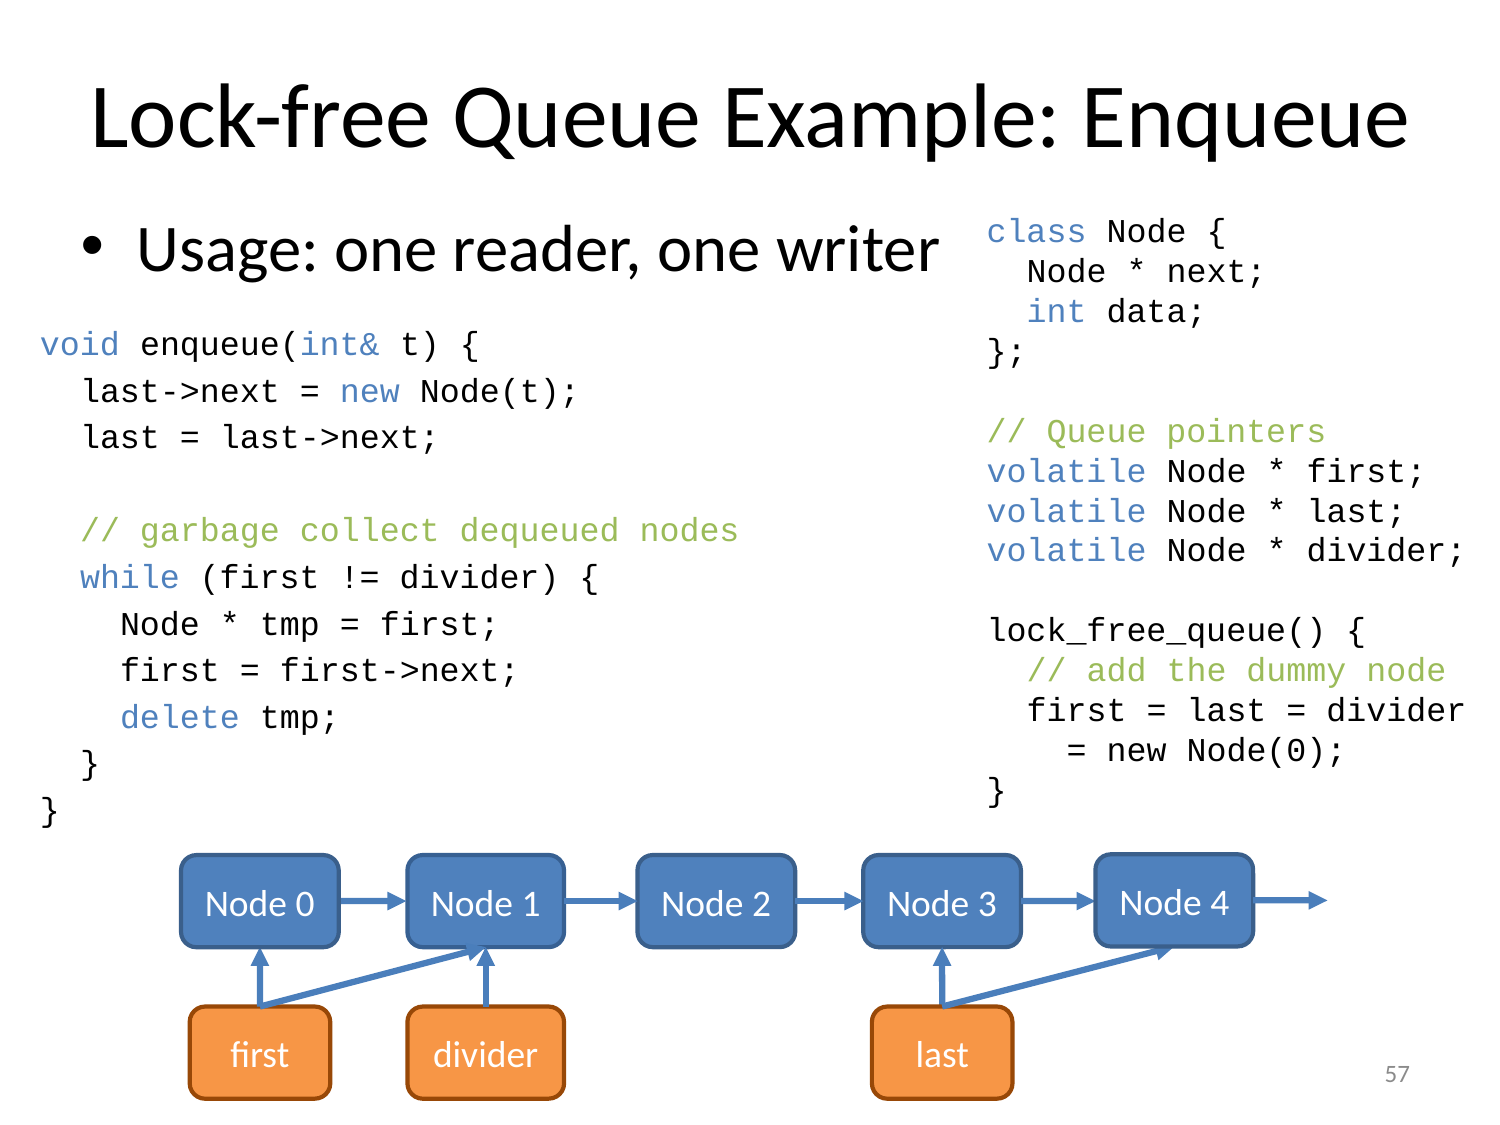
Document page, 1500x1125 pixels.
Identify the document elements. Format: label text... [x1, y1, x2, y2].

text_box last [869, 1004, 1015, 1101]
text_box first [187, 1004, 333, 1101]
text_box void enqueue(int& t) { last->next = new Node(t); last = last->next; // garbage collect dequeued nodes while (first != divider) { Node * tmp = first; first = first->next; delete tmp; } } [24, 314, 1107, 902]
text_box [259, 946, 486, 1007]
text_box Node 2 [635, 852, 798, 950]
text_box Node 4 [1093, 852, 1256, 949]
text_box Node 0 [178, 852, 341, 950]
slide_number 57 [1074, 1042, 1425, 1103]
title Lock-free Queue Example: Enqueue [58, 16, 1445, 205]
text_box divider [405, 1004, 567, 1101]
text_box Node 1 [405, 852, 567, 950]
text_box Node 3 [861, 852, 1024, 950]
text_box class Node { Node * next; int data; }; // Queue pointers volatile Node * first; volatile Node * last; volatile Node * divider; lock_free_queue() { // add the dummy node first = last = divider = new Node(0); } [971, 201, 1500, 816]
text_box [941, 946, 1175, 1007]
text_box Usage: one reader, one writer [65, 196, 1464, 304]
